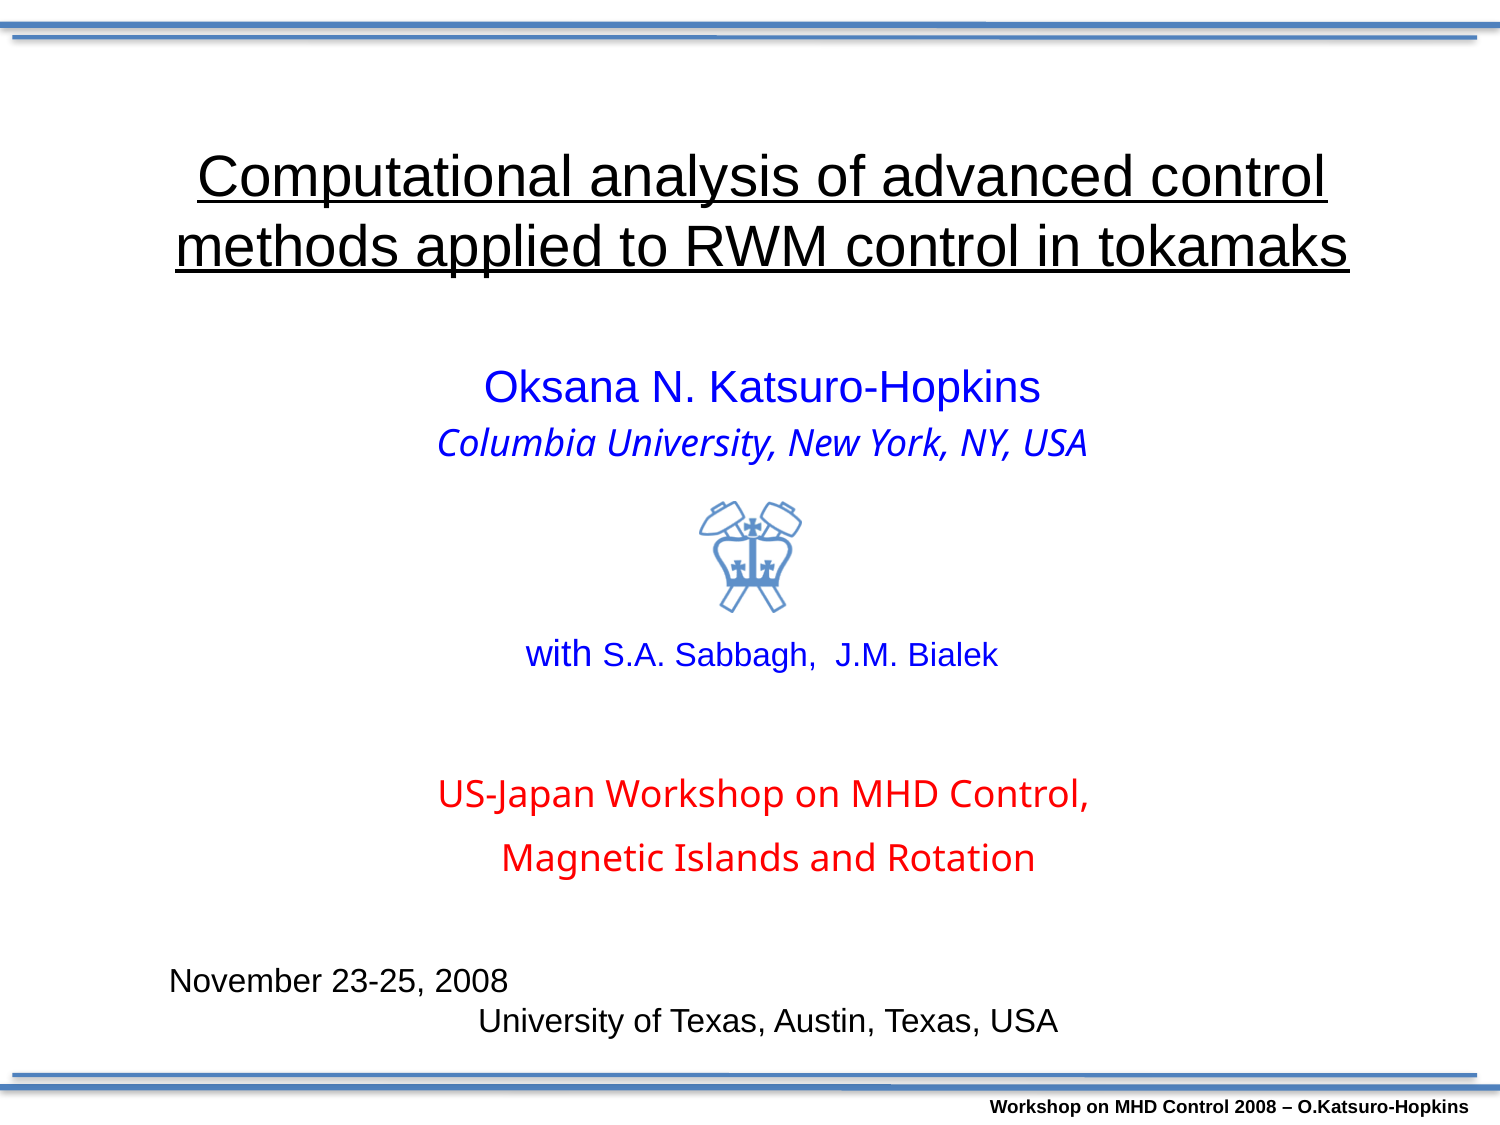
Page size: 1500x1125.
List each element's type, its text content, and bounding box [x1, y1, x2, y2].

subtitle Oksana N. Katsuro-Hopkins Columbia University, New York, NY, USA with S.A. Sabbagh, J.M. Bialek [237, 350, 1288, 713]
title Computational analysis of advanced control methods applied to RWM control in tokamaks [125, 87, 1400, 329]
picture [699, 501, 803, 613]
text_box US-Japan Workshop on MHD Control, Magnetic Islands and Rotation November 23-25, 2008 University of Texas, Austin, Texas, USA [87, 762, 1450, 1047]
